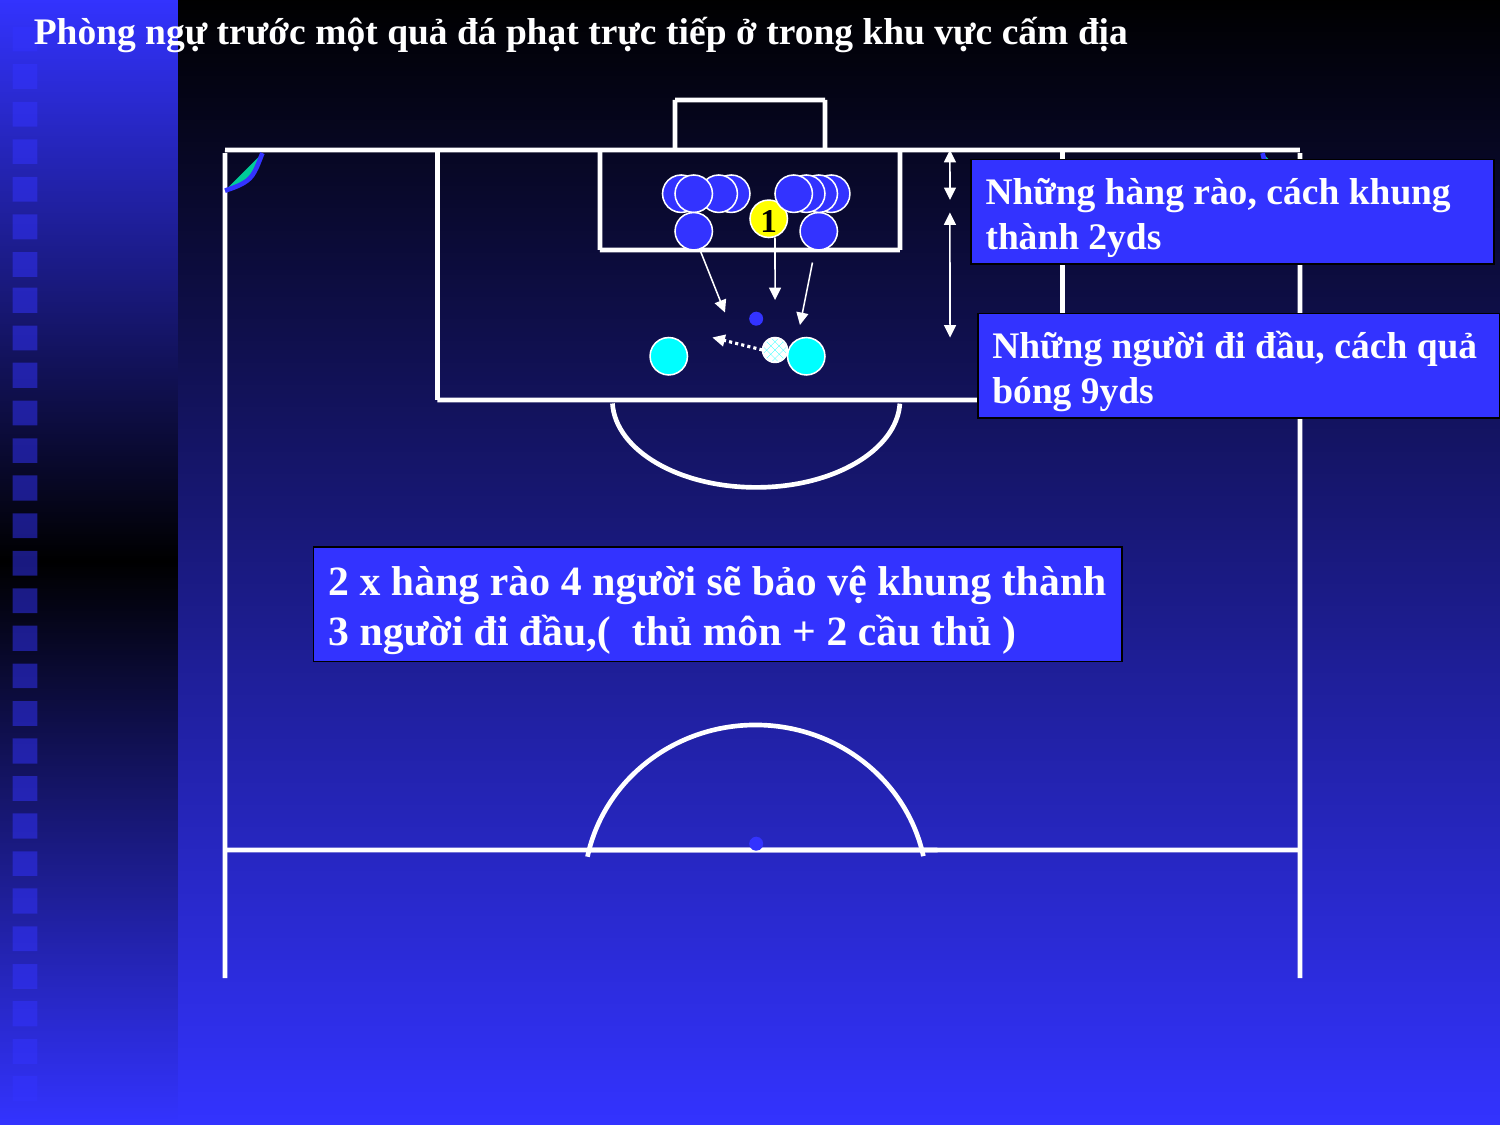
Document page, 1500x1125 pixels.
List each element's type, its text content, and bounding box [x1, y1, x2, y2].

text_box [800, 212, 838, 250]
text_box [662, 174, 687, 213]
text_box [706, 174, 738, 213]
text_box 2 x hàng rào 4 người sẽ bảo vệ khung thành 3 người đi đầu,( thủ môn + 2 cầu thủ ) [313, 546, 1123, 662]
text_box [675, 212, 713, 250]
text_box [943, 212, 957, 338]
text_box [1262, 153, 1269, 159]
text_box [725, 174, 751, 213]
text_box [699, 249, 727, 313]
text_box [768, 237, 782, 300]
text_box [774, 174, 813, 213]
text_box [650, 337, 688, 376]
text_box Phòng ngự trước một quả đá phạt trực tiếp ở trong khu vực cấm địa [0, 0, 1412, 105]
text_box [587, 724, 924, 891]
text_box [762, 337, 788, 363]
text_box [813, 174, 838, 213]
text_box [675, 174, 713, 212]
text_box 1 [750, 200, 788, 238]
text_box [800, 174, 826, 213]
text_box [796, 262, 813, 325]
text_box [225, 153, 263, 191]
text_box [825, 174, 850, 213]
text_box [712, 334, 729, 347]
text_box [943, 149, 957, 200]
text_box [612, 399, 900, 488]
text_box [749, 837, 763, 850]
text_box [749, 312, 763, 325]
text_box Những hàng rào, cách khung thành 2yds [970, 159, 1495, 265]
text_box Những người đi đầu, cách quả bóng 9yds [977, 313, 1500, 419]
text_box [787, 337, 826, 376]
